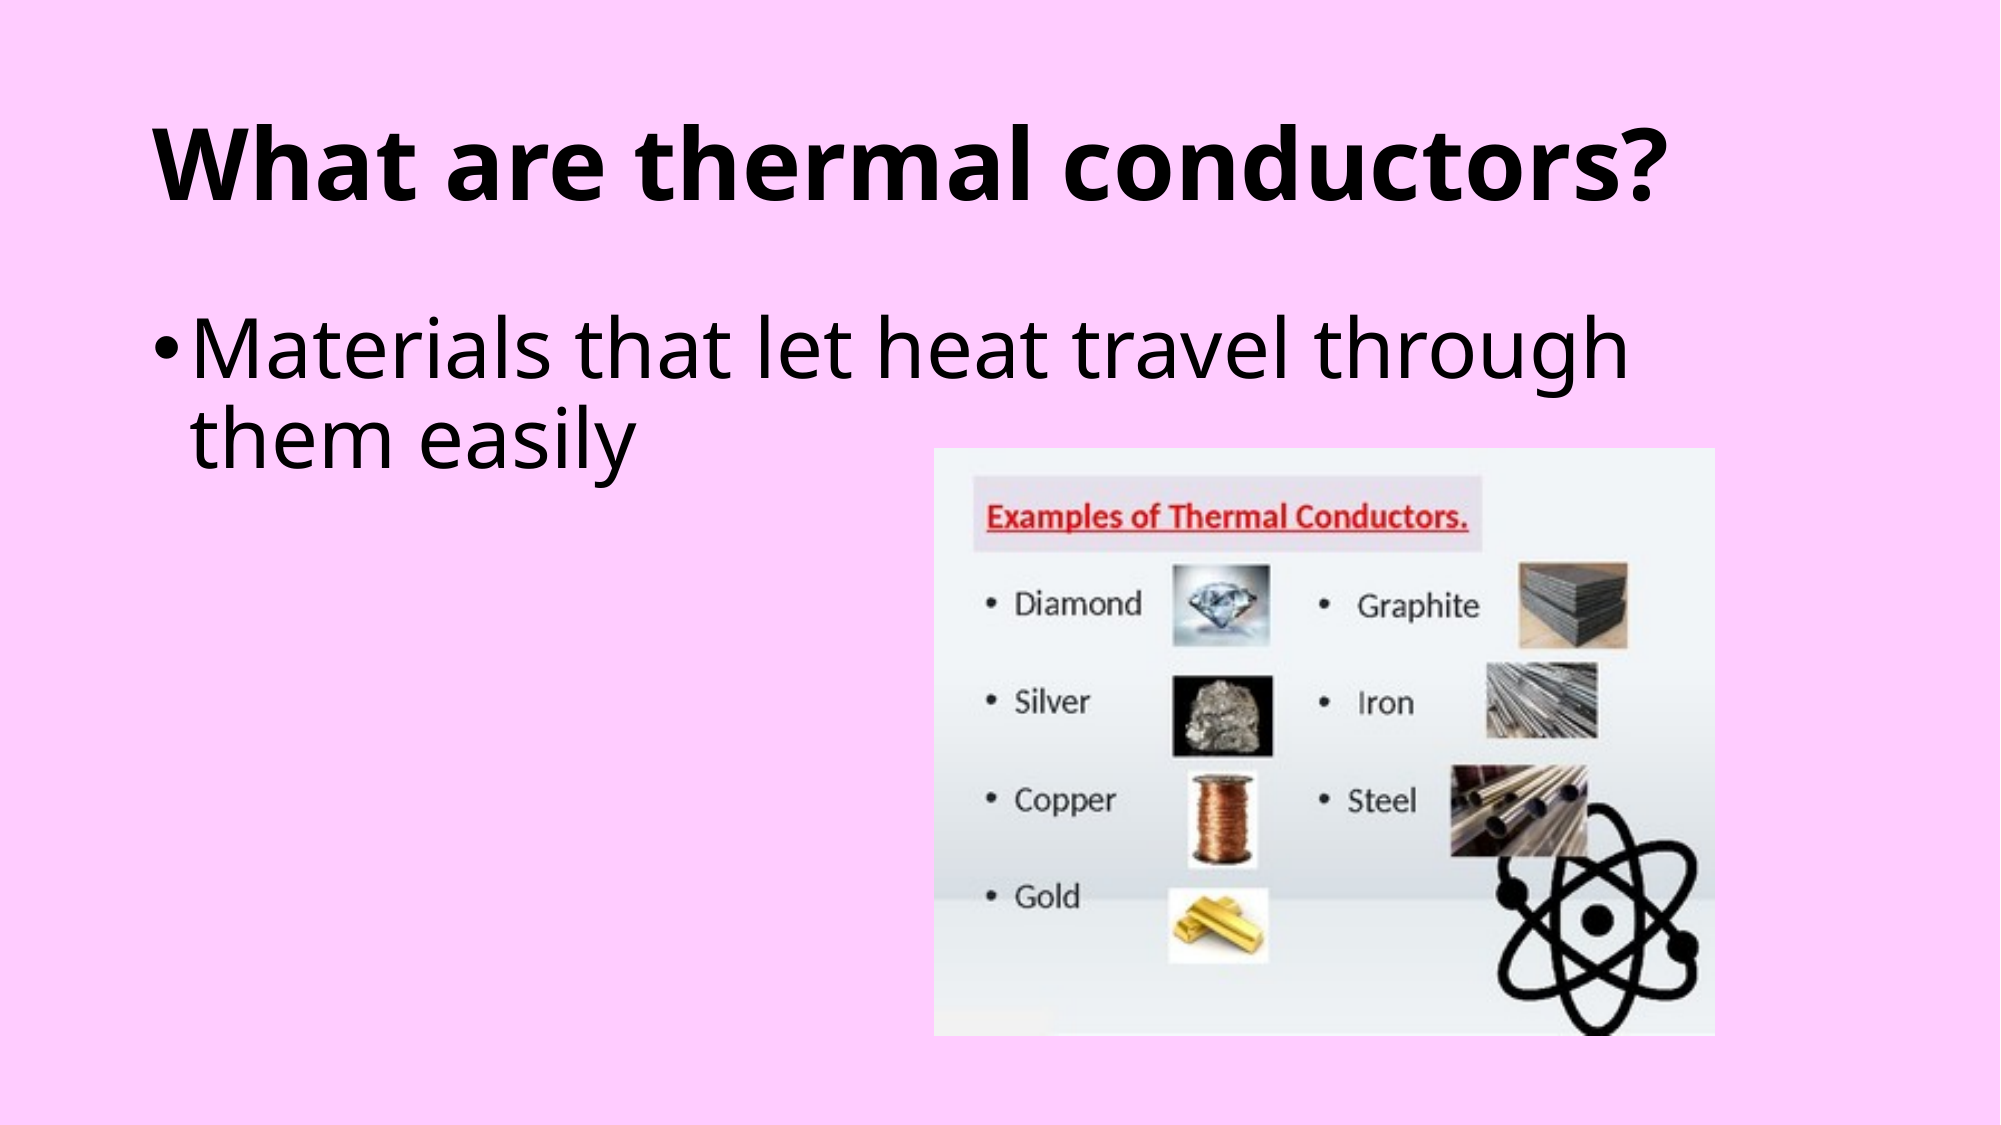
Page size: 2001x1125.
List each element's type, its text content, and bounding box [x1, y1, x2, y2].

picture [934, 448, 1715, 1036]
title What are thermal conductors? [137, 59, 1863, 278]
list Materials that let heat travel through them easily [137, 299, 1863, 1014]
